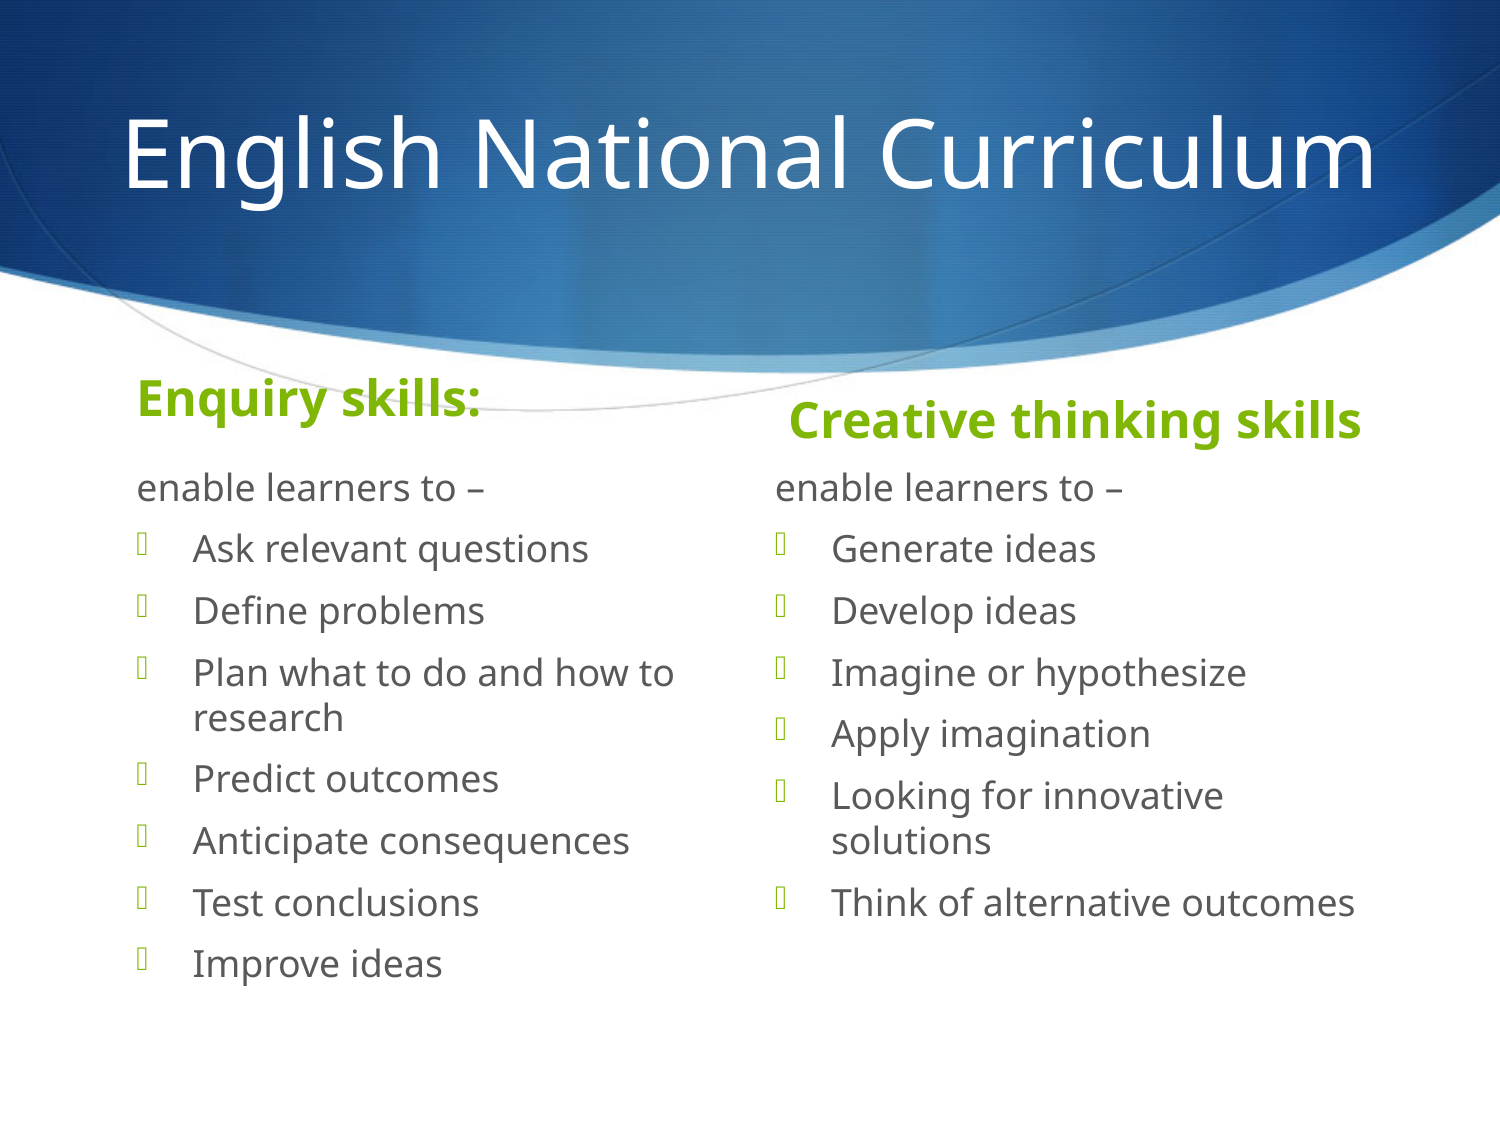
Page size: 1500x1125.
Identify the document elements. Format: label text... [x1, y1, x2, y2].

list enable learners to – Generate ideas Develop ideas Imagine or hypothesize Apply imagination Looking for innovative solutions Think of alternative outcomes [759, 456, 1378, 993]
list enable learners to – Ask relevant questions Define problems Plan what to do and how to research Predict outcomes Anticipate consequences Test conclusions Improve ideas [121, 456, 740, 993]
list Creative thinking skills [759, 320, 1378, 456]
picture [0, 0, 1500, 1125]
list Enquiry skills: [121, 320, 740, 434]
title English National Curriculum [75, 56, 1425, 245]
